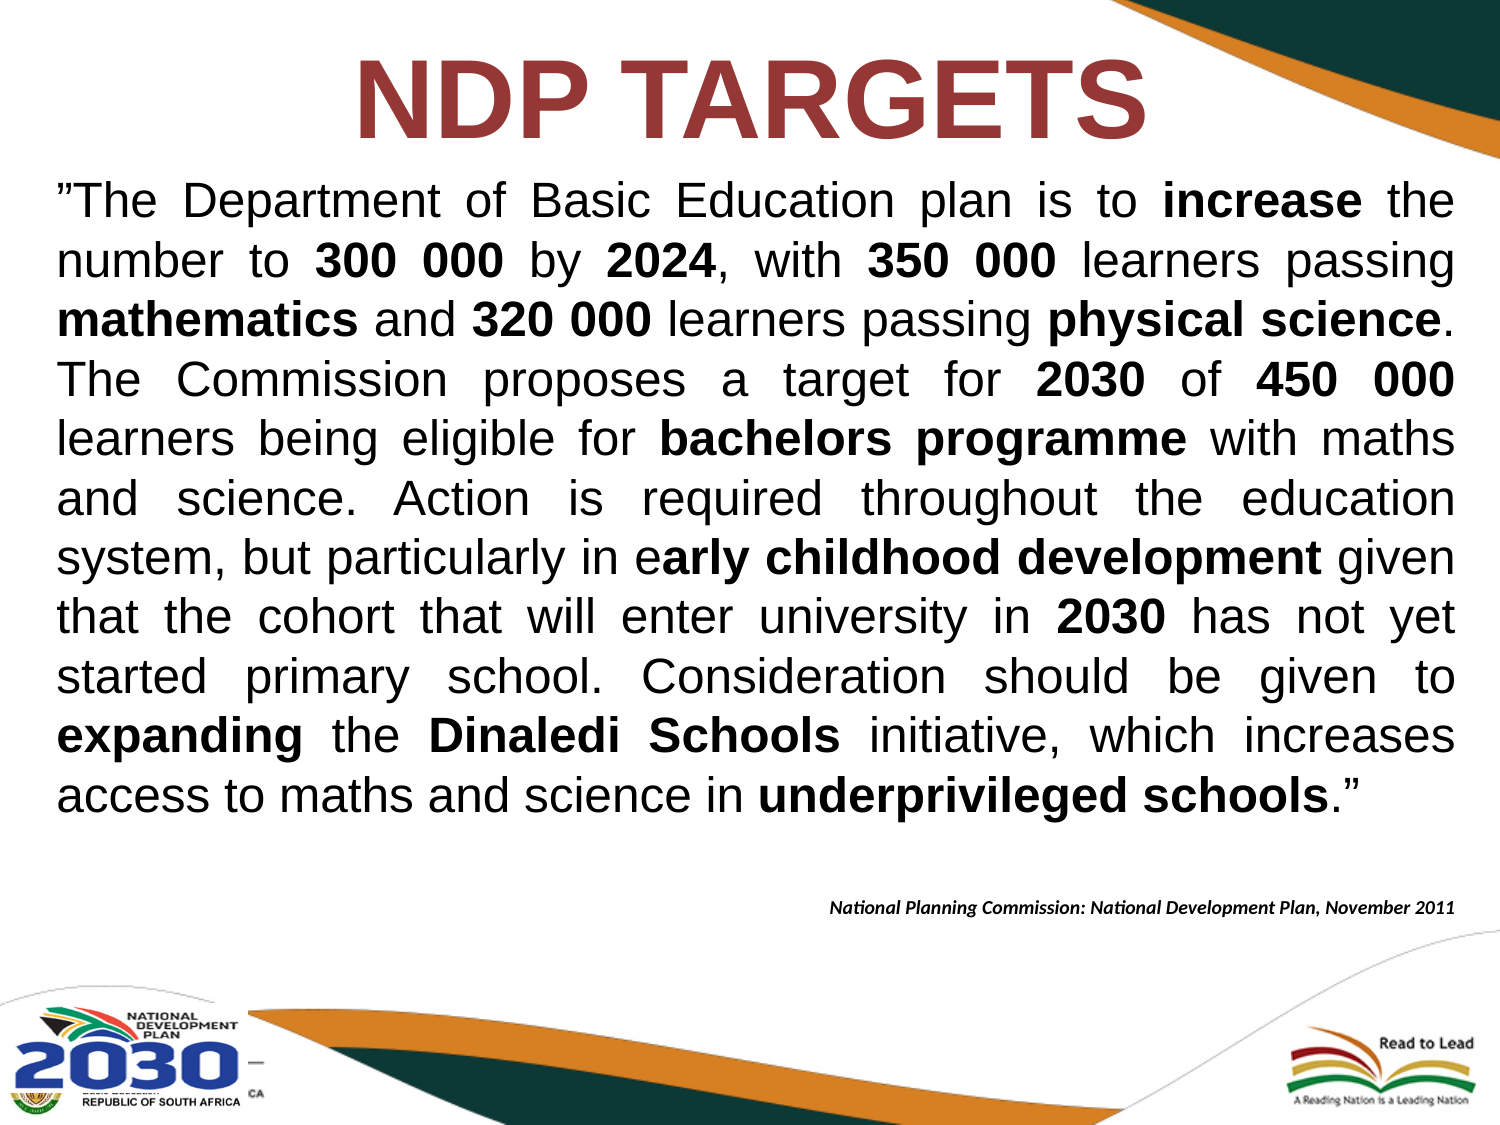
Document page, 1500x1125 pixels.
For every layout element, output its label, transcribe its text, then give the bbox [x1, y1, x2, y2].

picture [0, 0, 1500, 1125]
title NDP TARGETS [76, 0, 1427, 160]
list ”The Department of Basic Education plan is to increase the number to 300 000 by 2024, with 350 000 learners passing mathematics and 320 000 learners passing physical science. The Commission proposes a target for 2030 of 450 000 learners being eligible for bachelors programme with maths and science. Action is required throughout the education system, but particularly in early childhood development given that the cohort that will enter university in 2030 has not yet started primary school. Consideration should be given to expanding the Dinaledi Schools initiative, which increases access to maths and science in underprivileged schools.” National Planning Commission: National Development Plan, November 2011 [41, 160, 1471, 1005]
